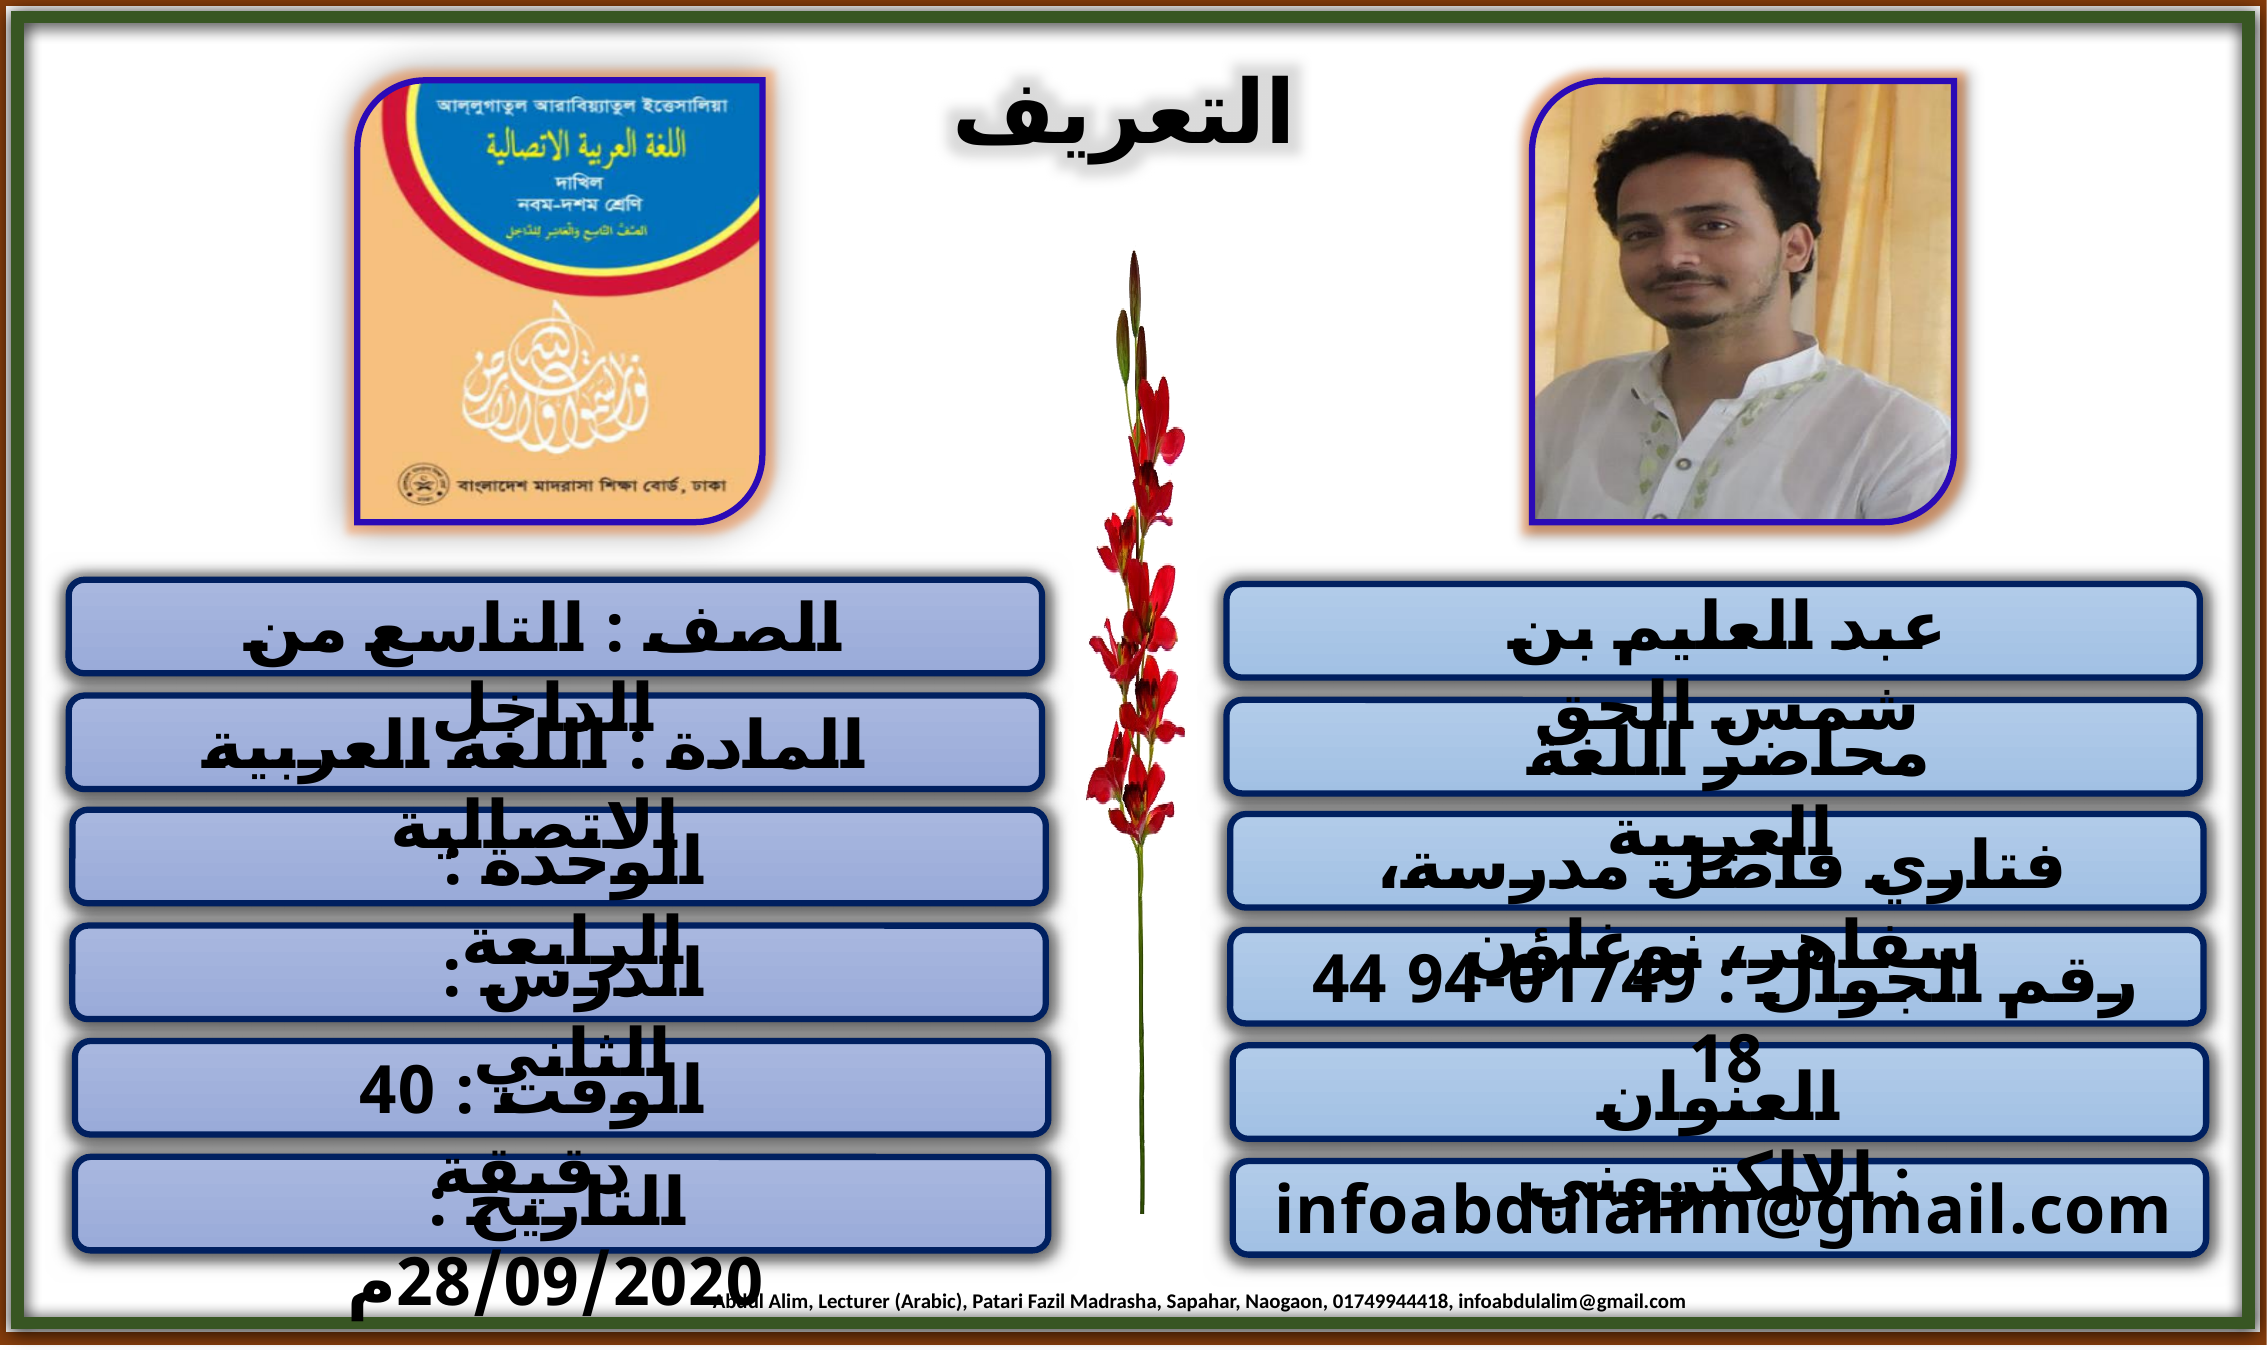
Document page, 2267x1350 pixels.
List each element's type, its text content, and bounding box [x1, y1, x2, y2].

text_box [1225, 583, 1389, 679]
text_box [890, 1156, 1049, 1251]
text_box [2162, 934, 2205, 1024]
text_box [2066, 583, 2201, 679]
text_box التعريف [936, 46, 1313, 169]
text_box الوحدة : الرابعة [336, 809, 810, 922]
text_box [1232, 1044, 1432, 1140]
text_box الدرس : الثاني [333, 922, 811, 1099]
text_box [1229, 813, 1406, 909]
picture [1074, 243, 1203, 1214]
text_box [2052, 699, 2201, 794]
text_box [1229, 929, 1291, 1024]
text_box [884, 579, 1043, 674]
picture [357, 80, 763, 523]
text_box [74, 1040, 259, 1136]
picture [1531, 80, 1954, 523]
text_box infoabdulalim@gmail.com [1247, 1159, 2217, 1256]
text_box [1225, 699, 1406, 794]
text_box [74, 1156, 223, 1251]
text_box الصف : التاسع من الداخل [203, 577, 884, 693]
text_box [811, 925, 1047, 1020]
text_box محاضر اللغة العربية [1406, 700, 2052, 814]
text_box فتاري فاضل مدرسة، سفاهر، نوغاؤن [1245, 814, 2200, 991]
text_box [68, 579, 203, 674]
text_box [808, 1040, 1049, 1136]
text_box العنوان الالكتروني : [1432, 1045, 2006, 1159]
text_box [68, 695, 159, 790]
text_box التاريخ : 28/09/2020م [223, 1150, 890, 1327]
text_box [71, 809, 336, 904]
text_box [910, 695, 1043, 790]
text_box [1232, 1160, 1247, 1255]
text_box المادة : اللغة العربية الاتصالية [159, 693, 910, 870]
text_box [2200, 819, 2205, 903]
text_box رقم الجوال : 01749-94 44 18 [1291, 927, 2162, 1104]
text_box الوقت : 40 دقيقة [259, 1038, 808, 1150]
text_box [71, 925, 333, 1020]
text_box [810, 809, 1047, 904]
text_box [2006, 1044, 2207, 1140]
text_box عبد العليم بن شمس الحق [1389, 574, 2066, 751]
